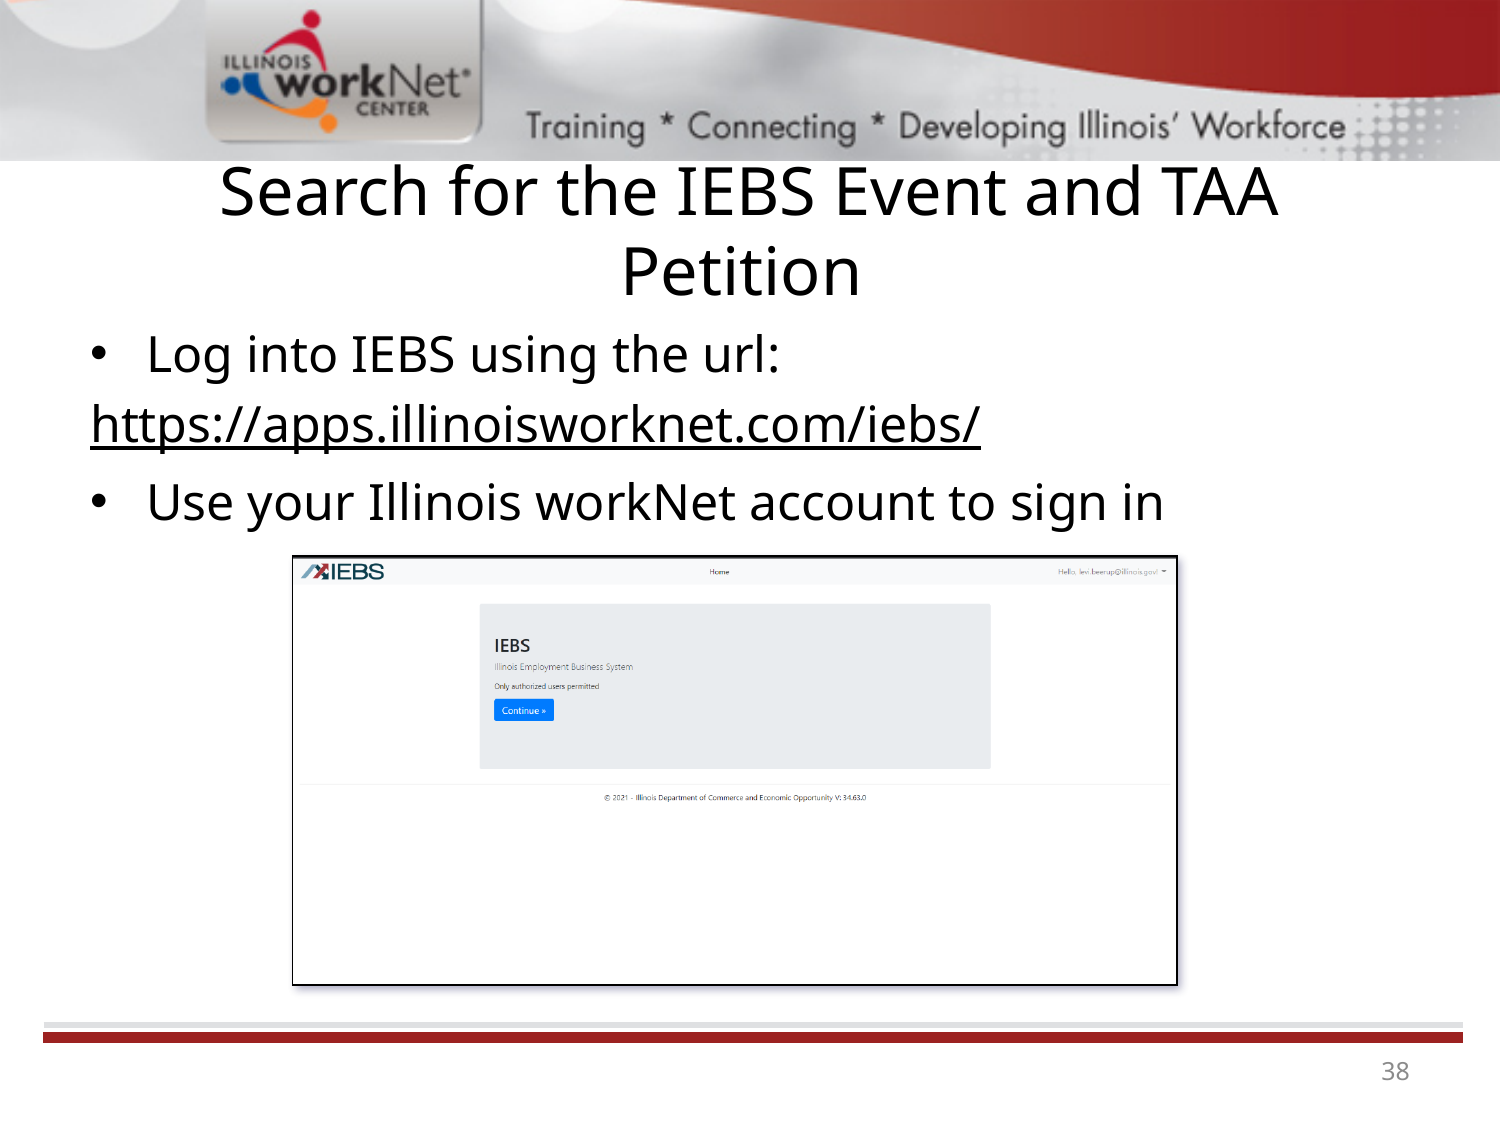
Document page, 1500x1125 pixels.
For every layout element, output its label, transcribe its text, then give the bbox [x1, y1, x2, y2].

picture [293, 556, 1177, 985]
list Log into IEBS using the url: https://apps.illinoisworknet.com/iebs/ Use your Illinois workNet account to sign in [75, 314, 1425, 1058]
picture [0, 0, 1500, 161]
title Search for the IEBS Event and TAA Petition [75, 135, 1425, 314]
slide_number 38 [1074, 1042, 1425, 1103]
